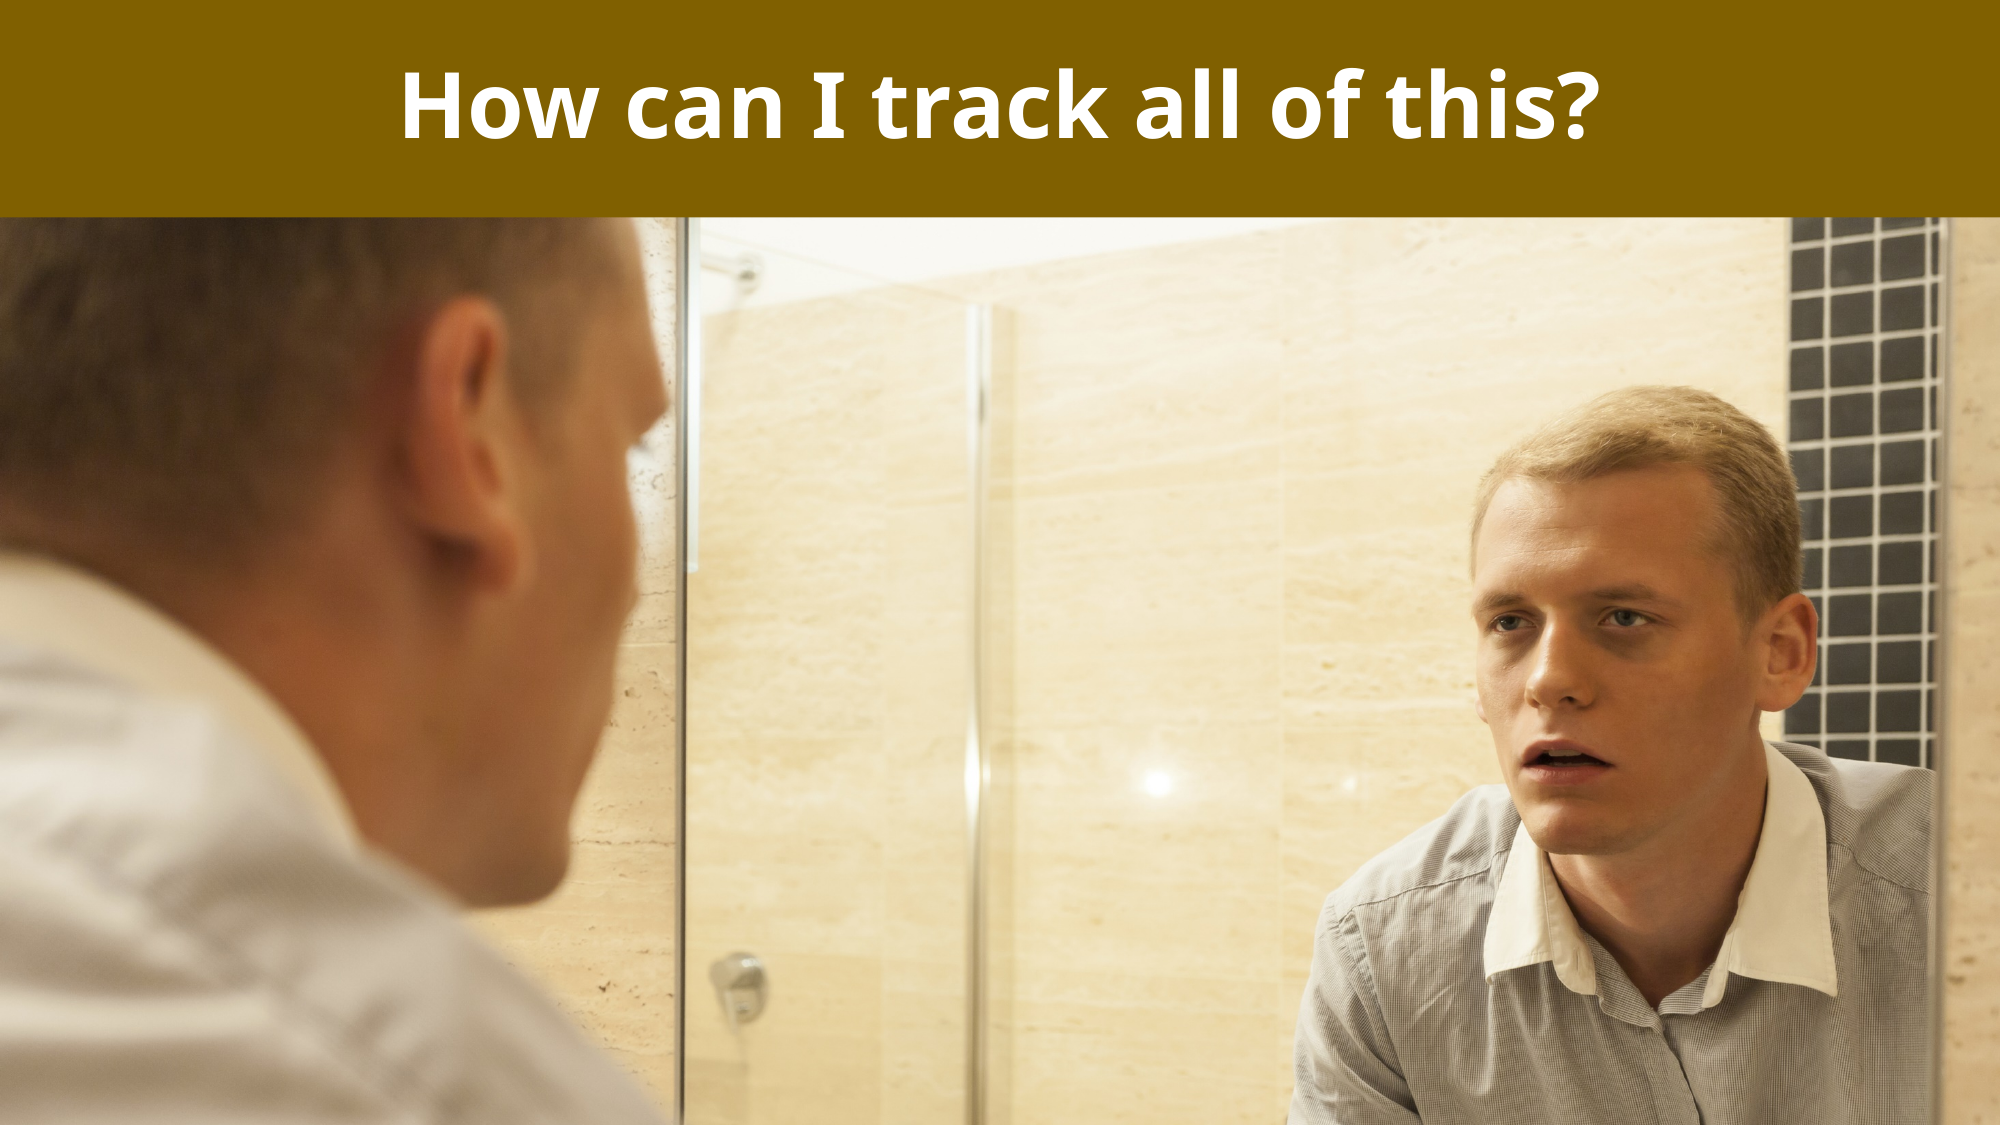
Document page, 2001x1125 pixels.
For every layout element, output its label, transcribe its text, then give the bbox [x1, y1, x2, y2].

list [0, 143, 2000, 1125]
title How can I track all of this? [0, 0, 2000, 143]
